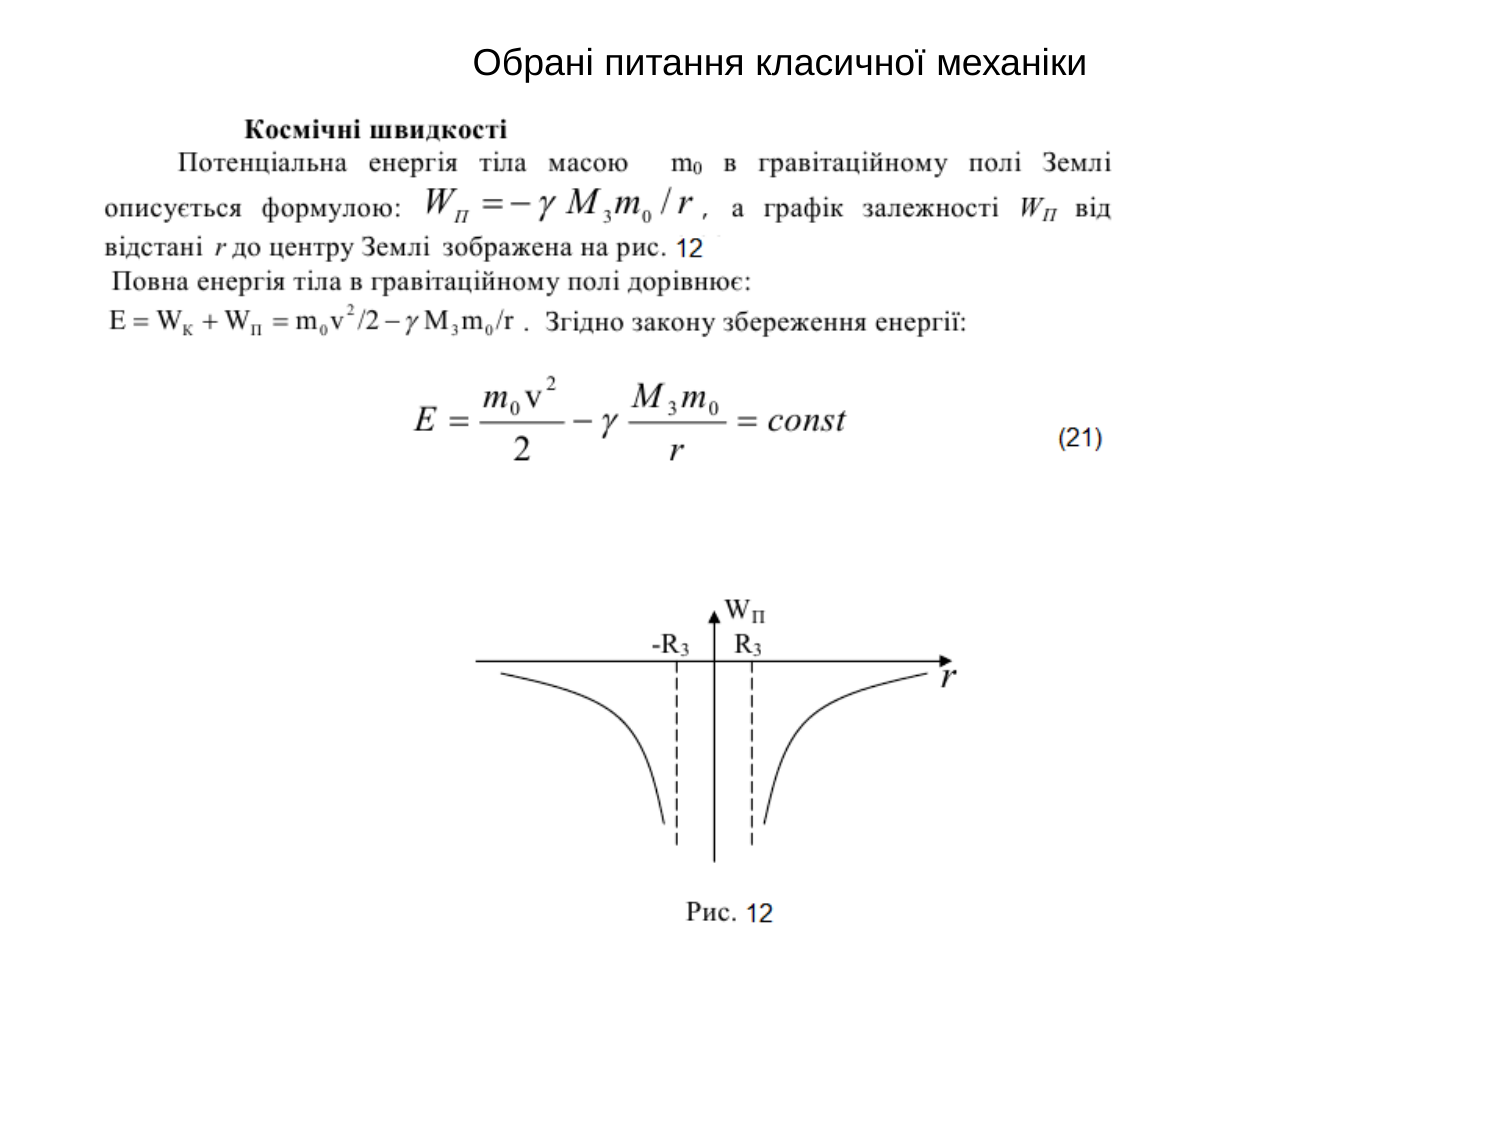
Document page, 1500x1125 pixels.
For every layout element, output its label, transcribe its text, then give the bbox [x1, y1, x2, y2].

picture [454, 591, 988, 935]
picture [76, 100, 1157, 471]
text_box Обрані питання класичної механіки [105, 30, 1456, 102]
